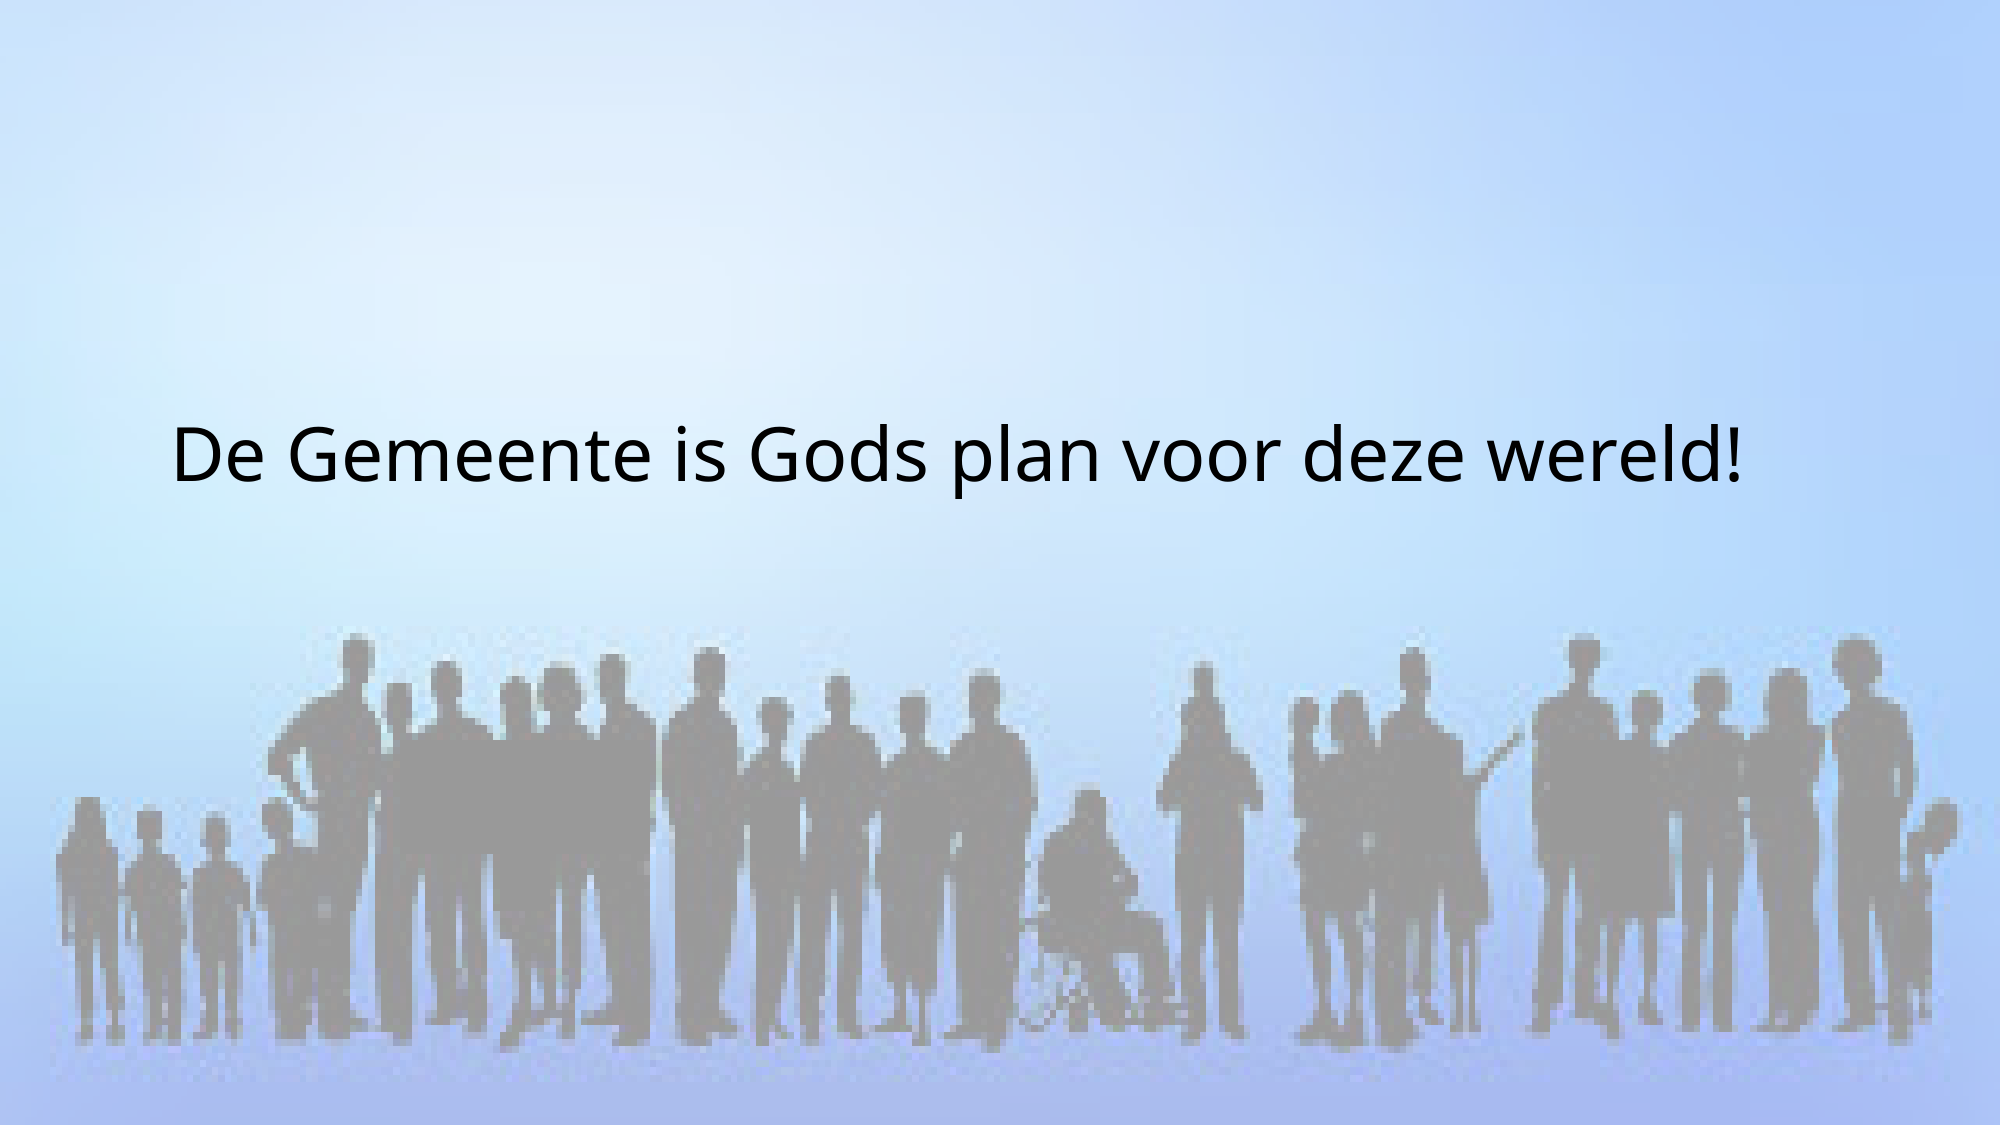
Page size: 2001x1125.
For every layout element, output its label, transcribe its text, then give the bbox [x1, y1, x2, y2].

text_box De Gemeente is Gods plan voor deze wereld! [155, 398, 1889, 504]
